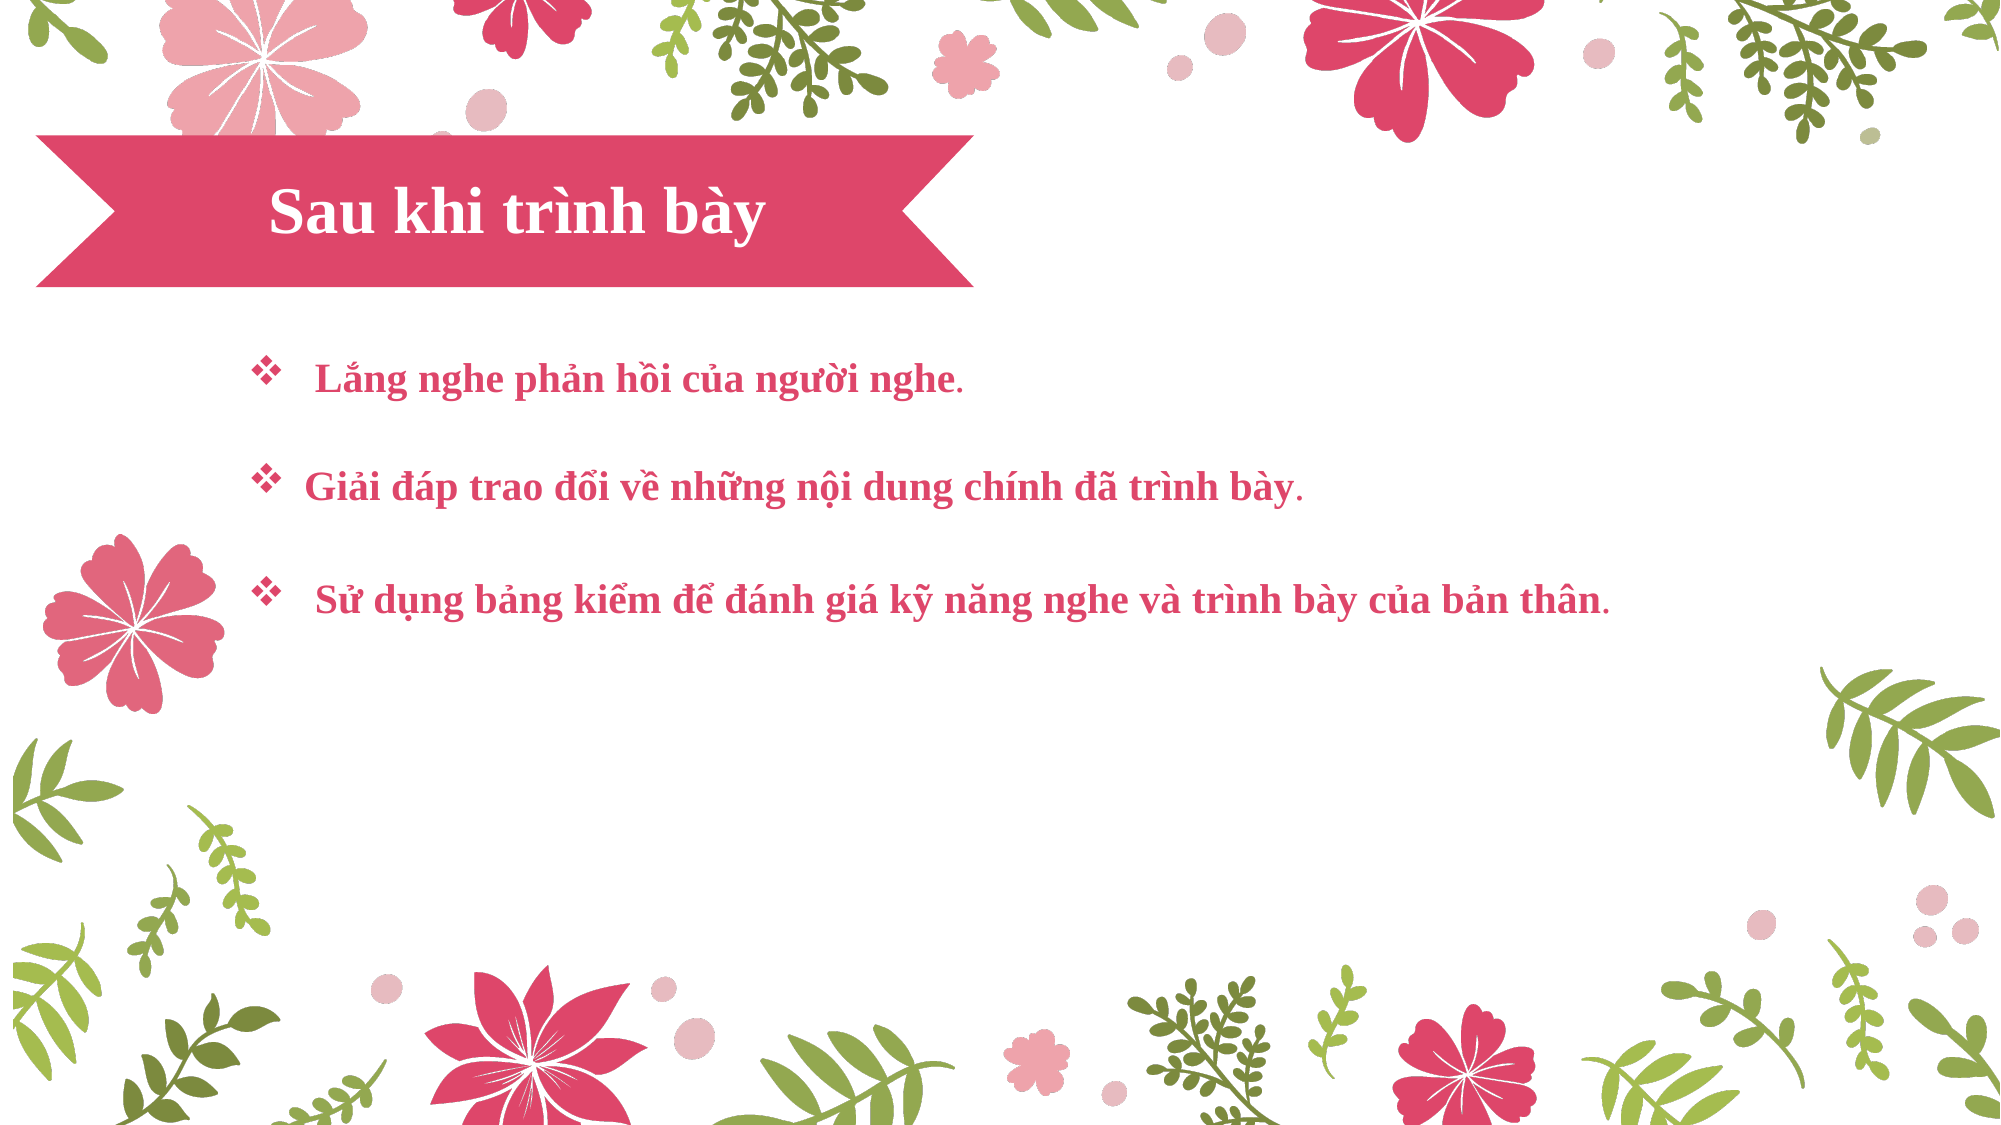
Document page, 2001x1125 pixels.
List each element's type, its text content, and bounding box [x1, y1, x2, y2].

picture [0, 0, 2000, 167]
text_box Giải đáp trao đổi về những nội dung chính đã trình bày. [232, 451, 1729, 534]
text_box Sau khi trình bày [0, 167, 1192, 255]
text_box Lắng nghe phản hồi của người nghe. [232, 343, 1729, 447]
picture [13, 534, 2000, 1125]
text_box [32, 255, 977, 289]
